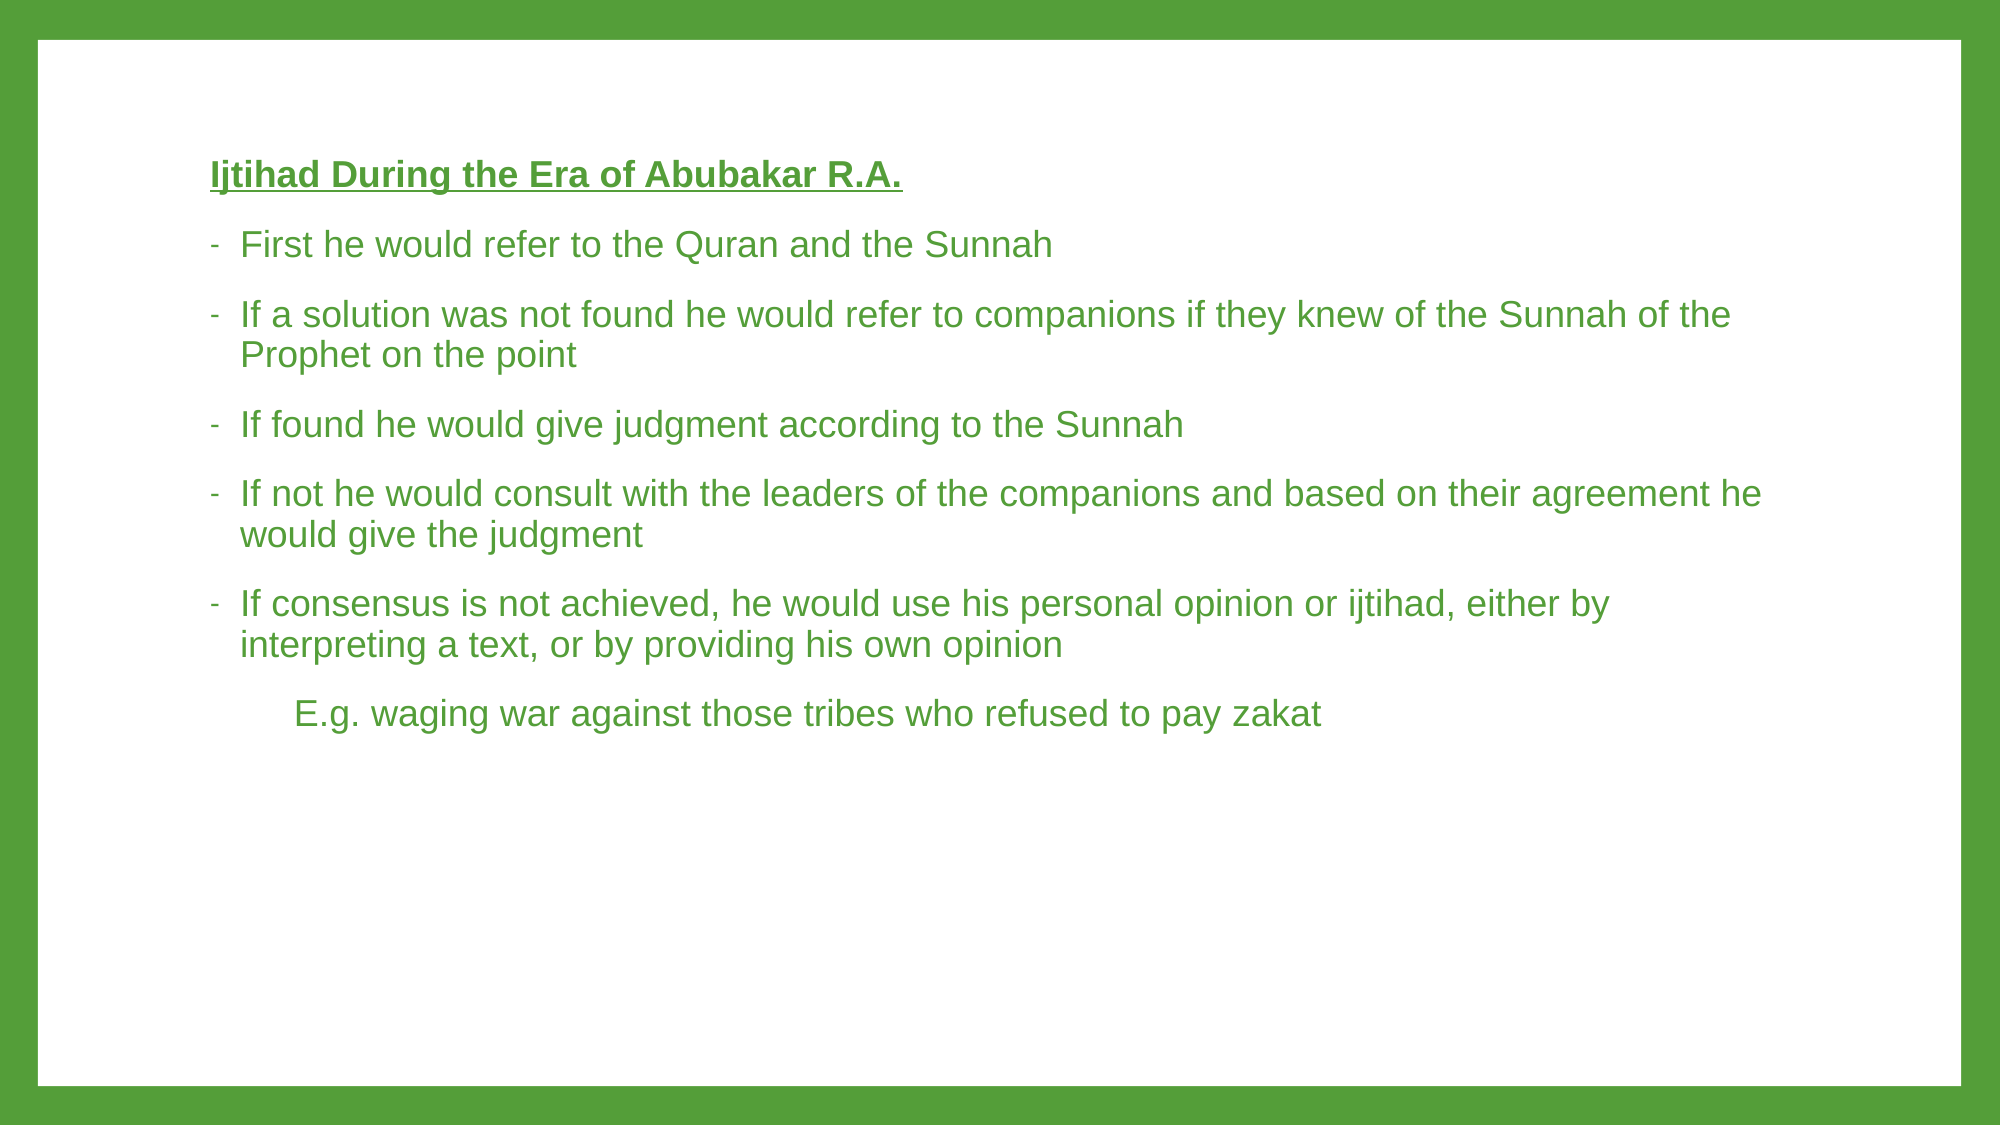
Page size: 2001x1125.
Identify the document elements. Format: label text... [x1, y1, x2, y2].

list Ijtihad During the Era of Abubakar R.A. First he would refer to the Quran and the Sunnah If a solution was not found he would refer to companions if they knew of the Sunnah of the Prophet on the point If found he would give judgment according to the Sunnah If not he would consult with the leaders of the companions and based on their agreement he would give the judgment If consensus is not achieved, he would use his personal opinion or ijtihad, either by interpreting a text, or by providing his own opinion E.g. waging war against those tribes who refused to pay zakat [187, 147, 1808, 1000]
